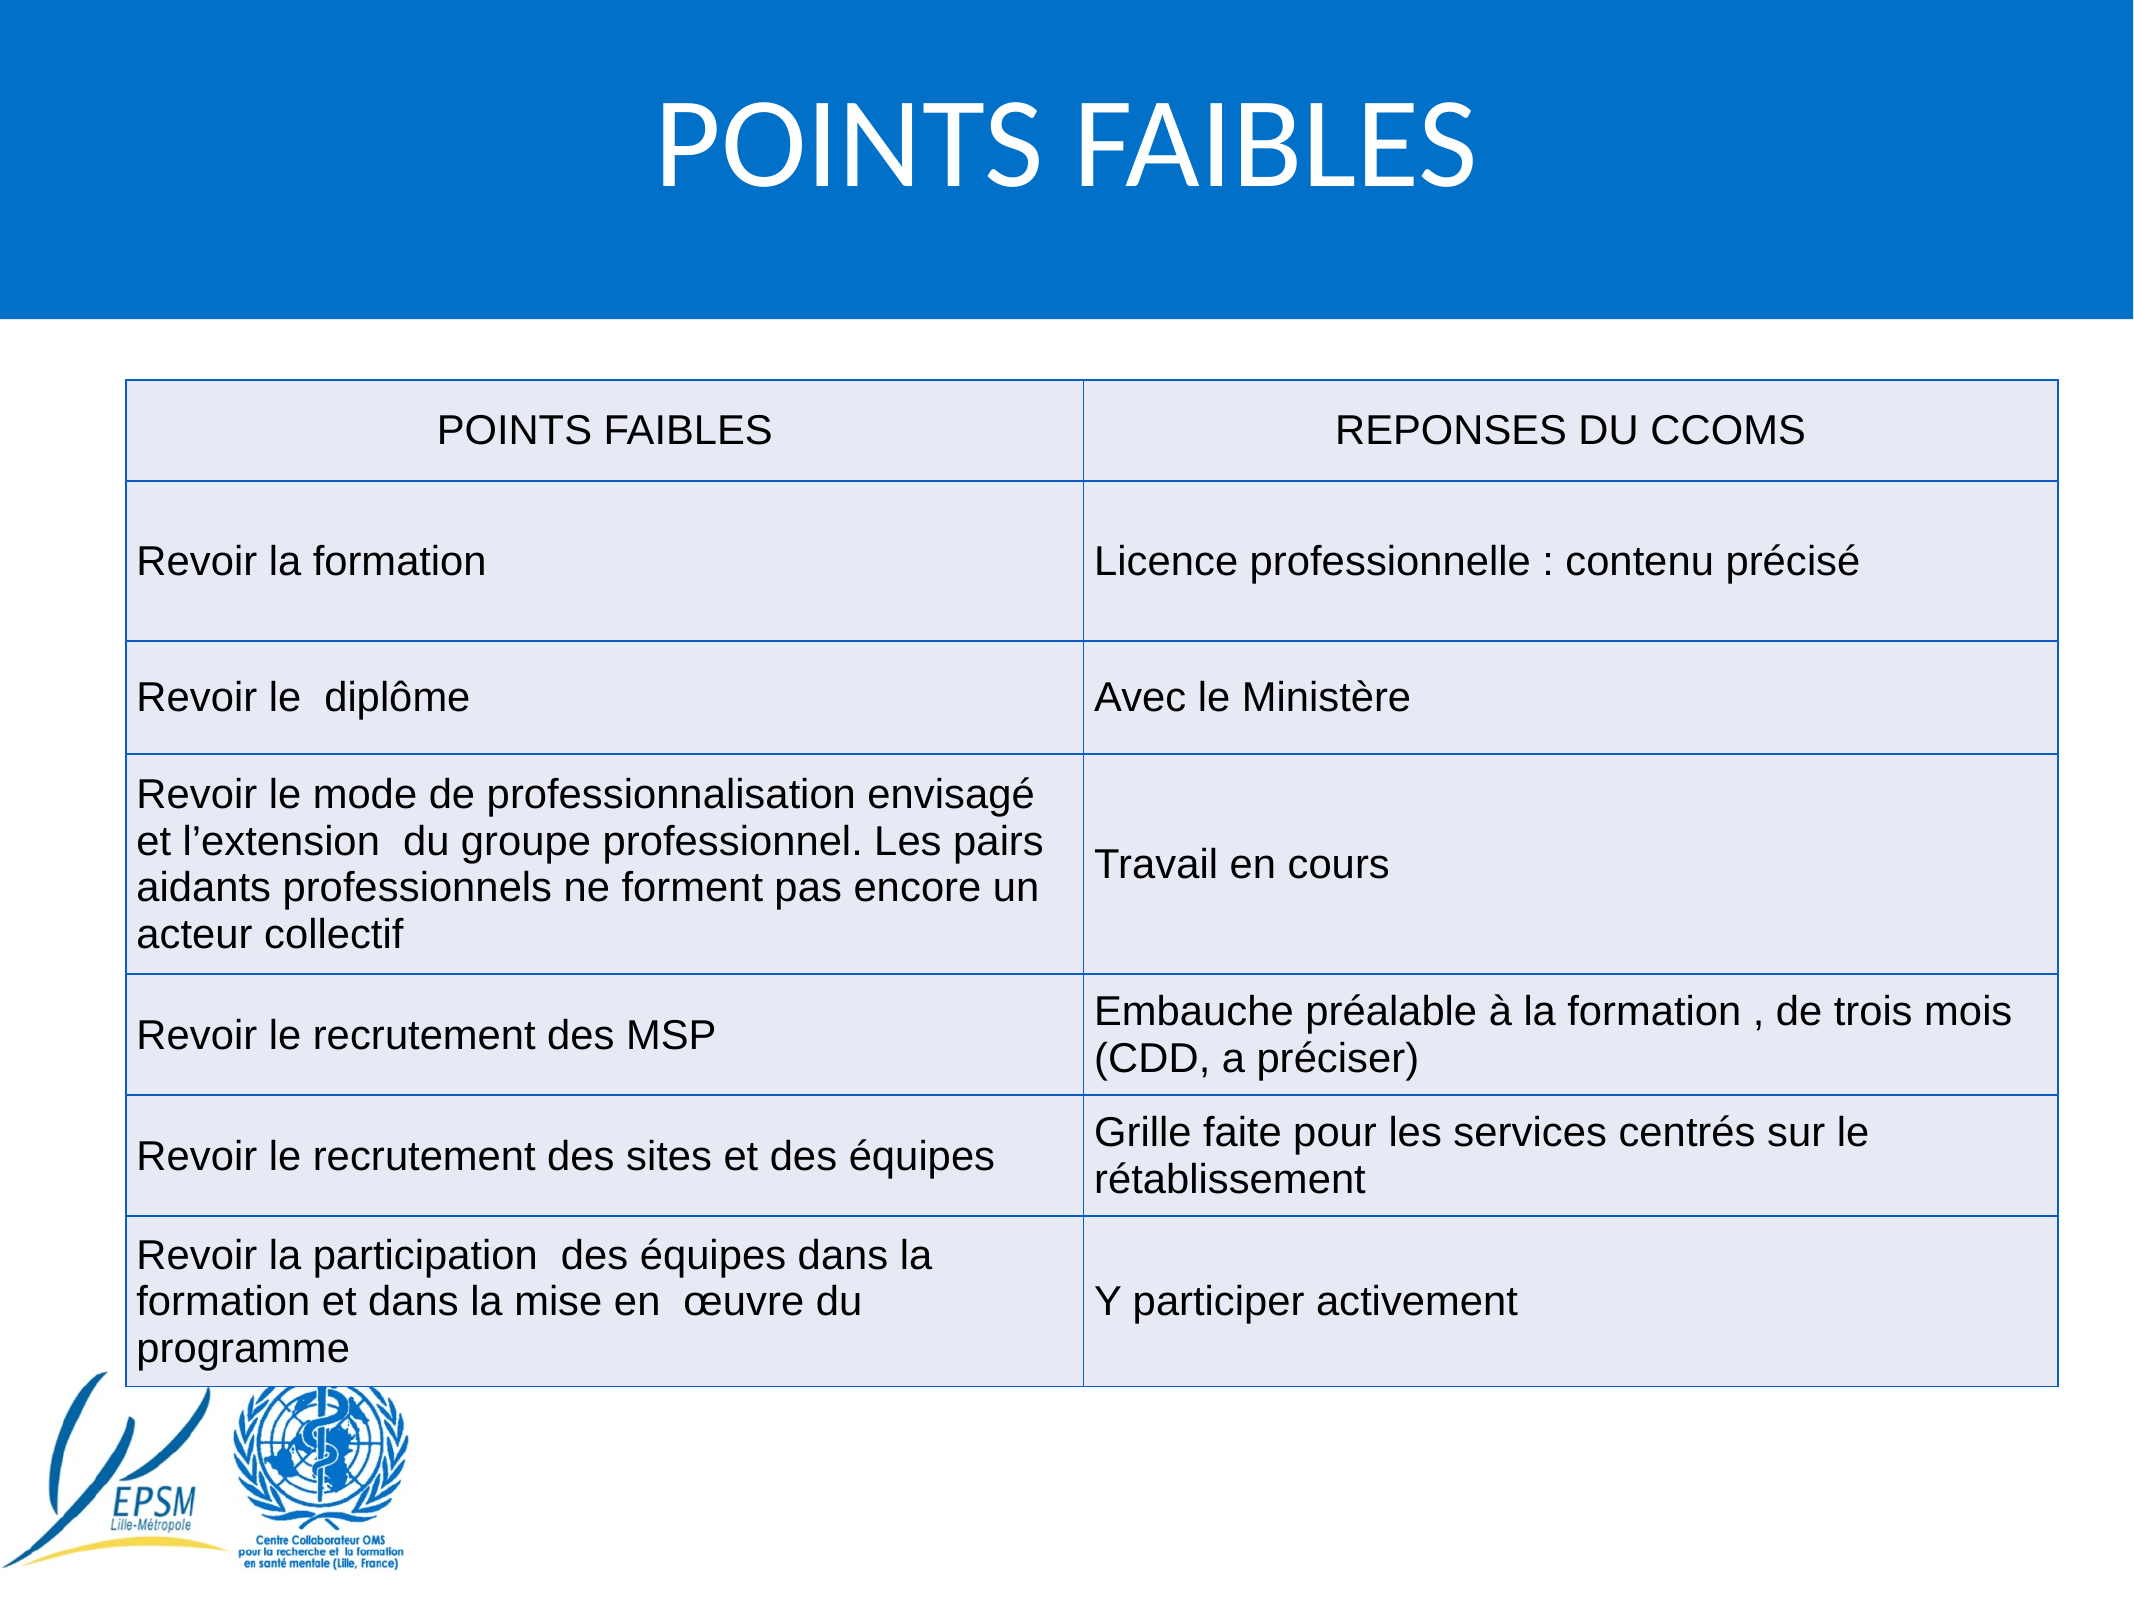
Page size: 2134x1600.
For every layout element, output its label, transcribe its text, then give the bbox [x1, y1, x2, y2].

title POINTS FAIBLES [106, 45, 2028, 314]
table_cell Licence professionnelle : contenu précisé [1084, 482, 2057, 640]
table_cell Embauche préalable à la formation , de trois mois (CDD, a préciser) [1084, 975, 2057, 1094]
picture [0, 1354, 412, 1584]
table_cell Revoir la participation des équipes dans la formation et dans la mise en œuvre du programme [127, 1217, 1083, 1386]
table_cell Revoir le mode de professionnalisation envisagé et l’extension du groupe professionnel. Les pairs aidants professionnels ne forment pas encore un acteur collectif [127, 755, 1083, 973]
text_box [0, 0, 2134, 320]
table_cell Revoir le diplôme [127, 642, 1083, 753]
table_cell Avec le Ministère [1084, 642, 2057, 753]
table_cell Revoir la formation [127, 482, 1083, 640]
table_cell Revoir le recrutement des MSP [127, 975, 1083, 1094]
table_cell Grille faite pour les services centrés sur le rétablissement [1084, 1096, 2057, 1215]
table_header POINTS FAIBLES [127, 381, 1083, 480]
table_cell Y participer activement [1084, 1217, 2057, 1386]
table_cell Travail en cours [1084, 755, 2057, 973]
table_cell Revoir le recrutement des sites et des équipes [127, 1096, 1083, 1215]
table_header REPONSES DU CCOMS [1084, 381, 2057, 480]
